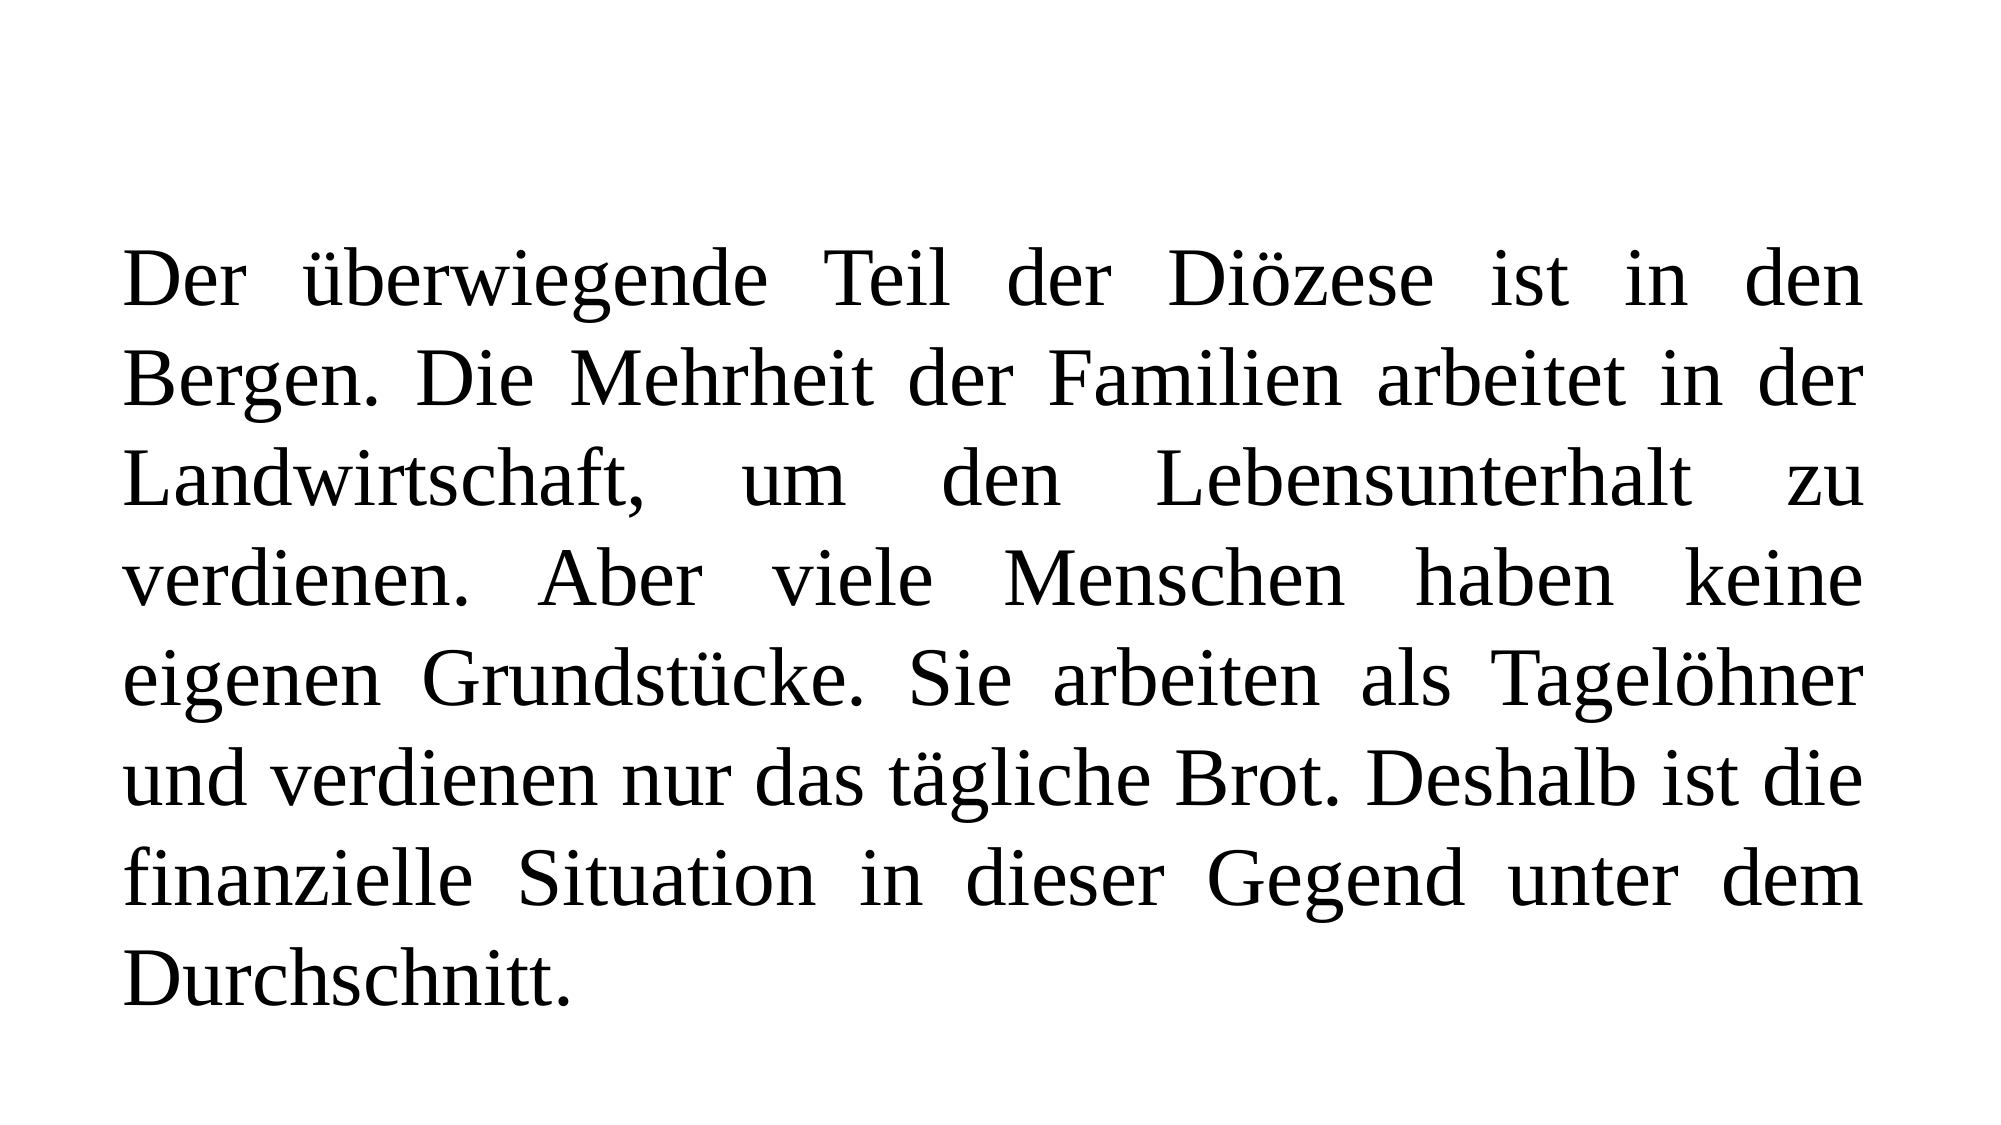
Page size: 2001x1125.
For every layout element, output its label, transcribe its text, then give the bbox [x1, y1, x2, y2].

subtitle Der überwiegende Teil der Diözese ist in den Bergen. Die Mehrheit der Familien arbeitet in der Landwirtschaft, um den Lebensunterhalt zu verdienen. Aber viele Menschen haben keine eigenen Grundstücke. Sie arbeiten als Tagelöhner und verdienen nur das tägliche Brot. Deshalb ist die finanzielle Situation in dieser Gegend unter dem Durchschnitt. [107, 94, 1882, 1037]
